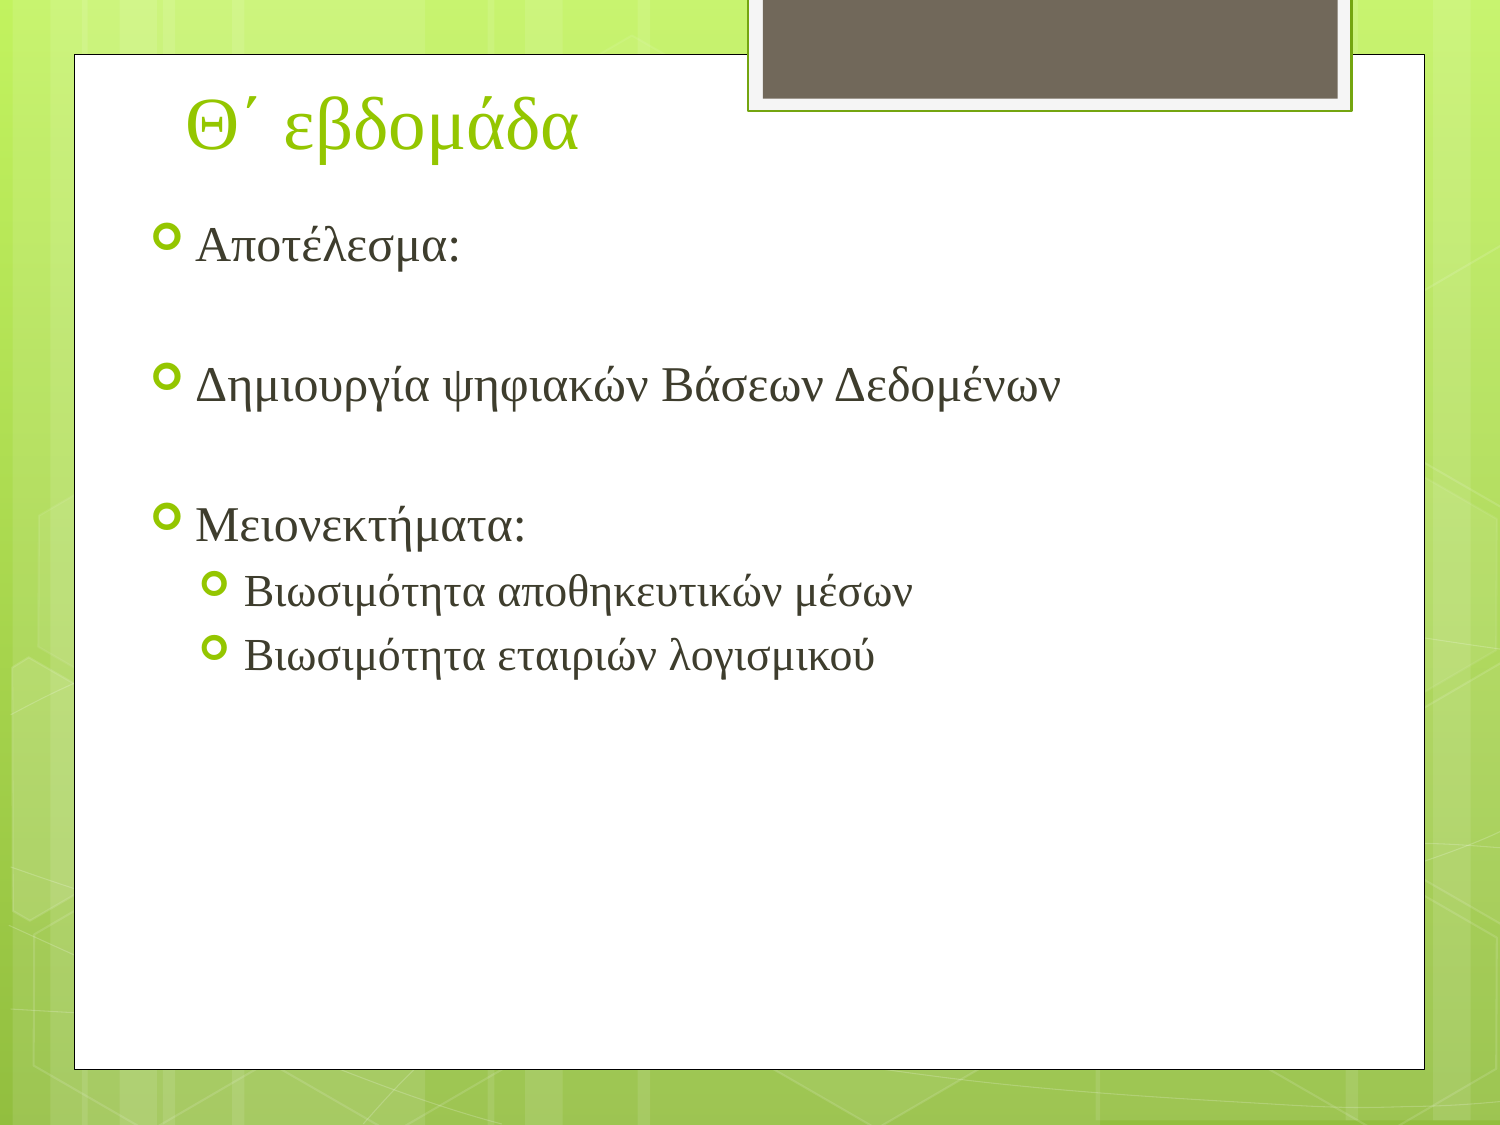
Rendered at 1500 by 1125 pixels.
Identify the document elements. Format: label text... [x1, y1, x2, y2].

list Αποτέλεσμα: Δημιουργία ψηφιακών Βάσεων Δεδομένων Μειονεκτήματα: Βιωσιμότητα αποθηκευτικών μέσων Βιωσιμότητα εταιριών λογισμικού [123, 204, 1352, 1019]
text_box Θ΄ εβδομάδα [171, 55, 1324, 173]
